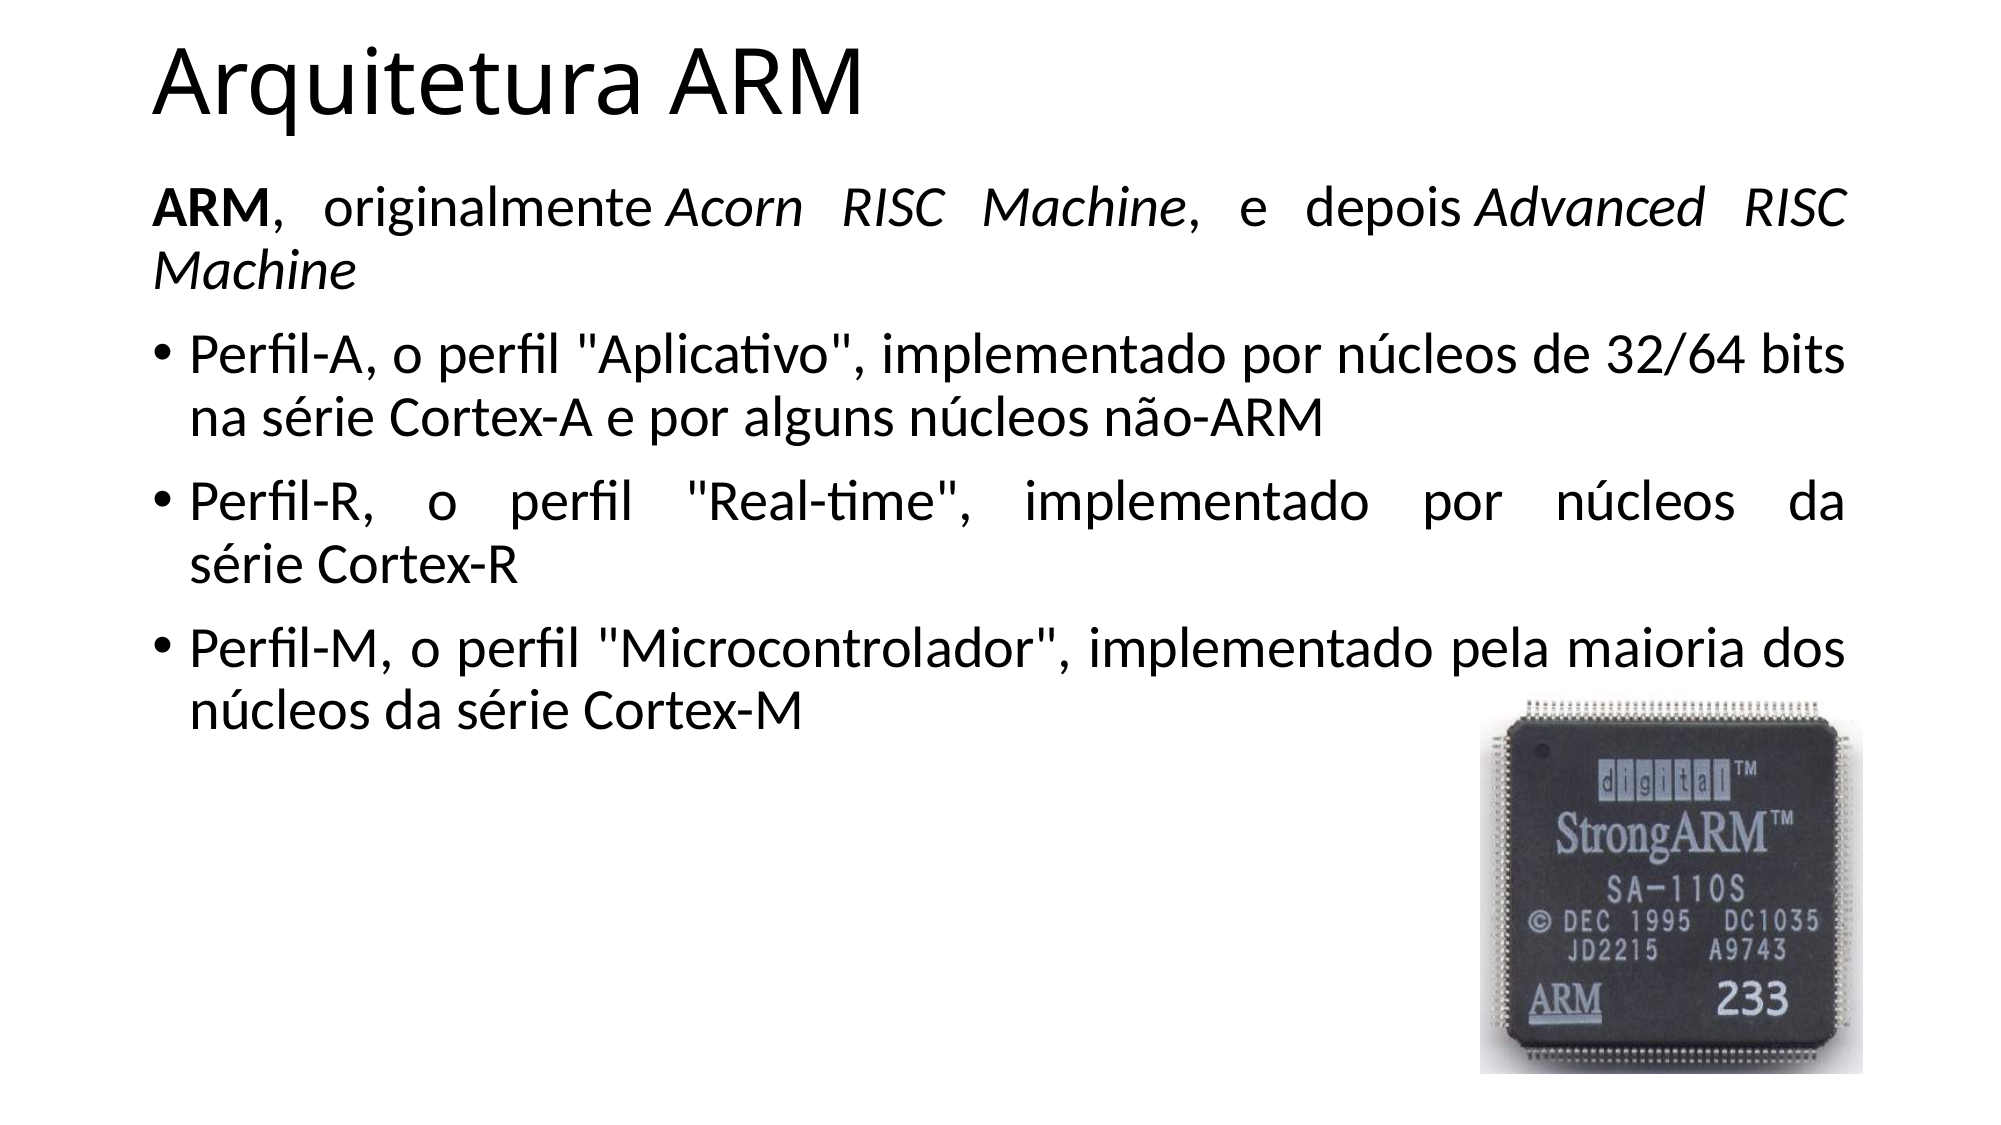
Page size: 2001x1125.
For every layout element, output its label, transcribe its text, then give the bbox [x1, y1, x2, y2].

picture [1480, 691, 1863, 1074]
list ARM, originalmente Acorn RISC Machine, e depois Advanced RISC Machine Perfil-A, o perfil "Aplicativo", implementado por núcleos de 32/64 bits na série Cortex-A e por alguns núcleos não-ARM Perfil-R, o perfil "Real-time", implementado por núcleos da série Cortex-R Perfil-M, o perfil "Microcontrolador", implementado pela maioria dos núcleos da série Cortex-M [137, 169, 1863, 883]
title Arquitetura ARM [137, 27, 1863, 144]
